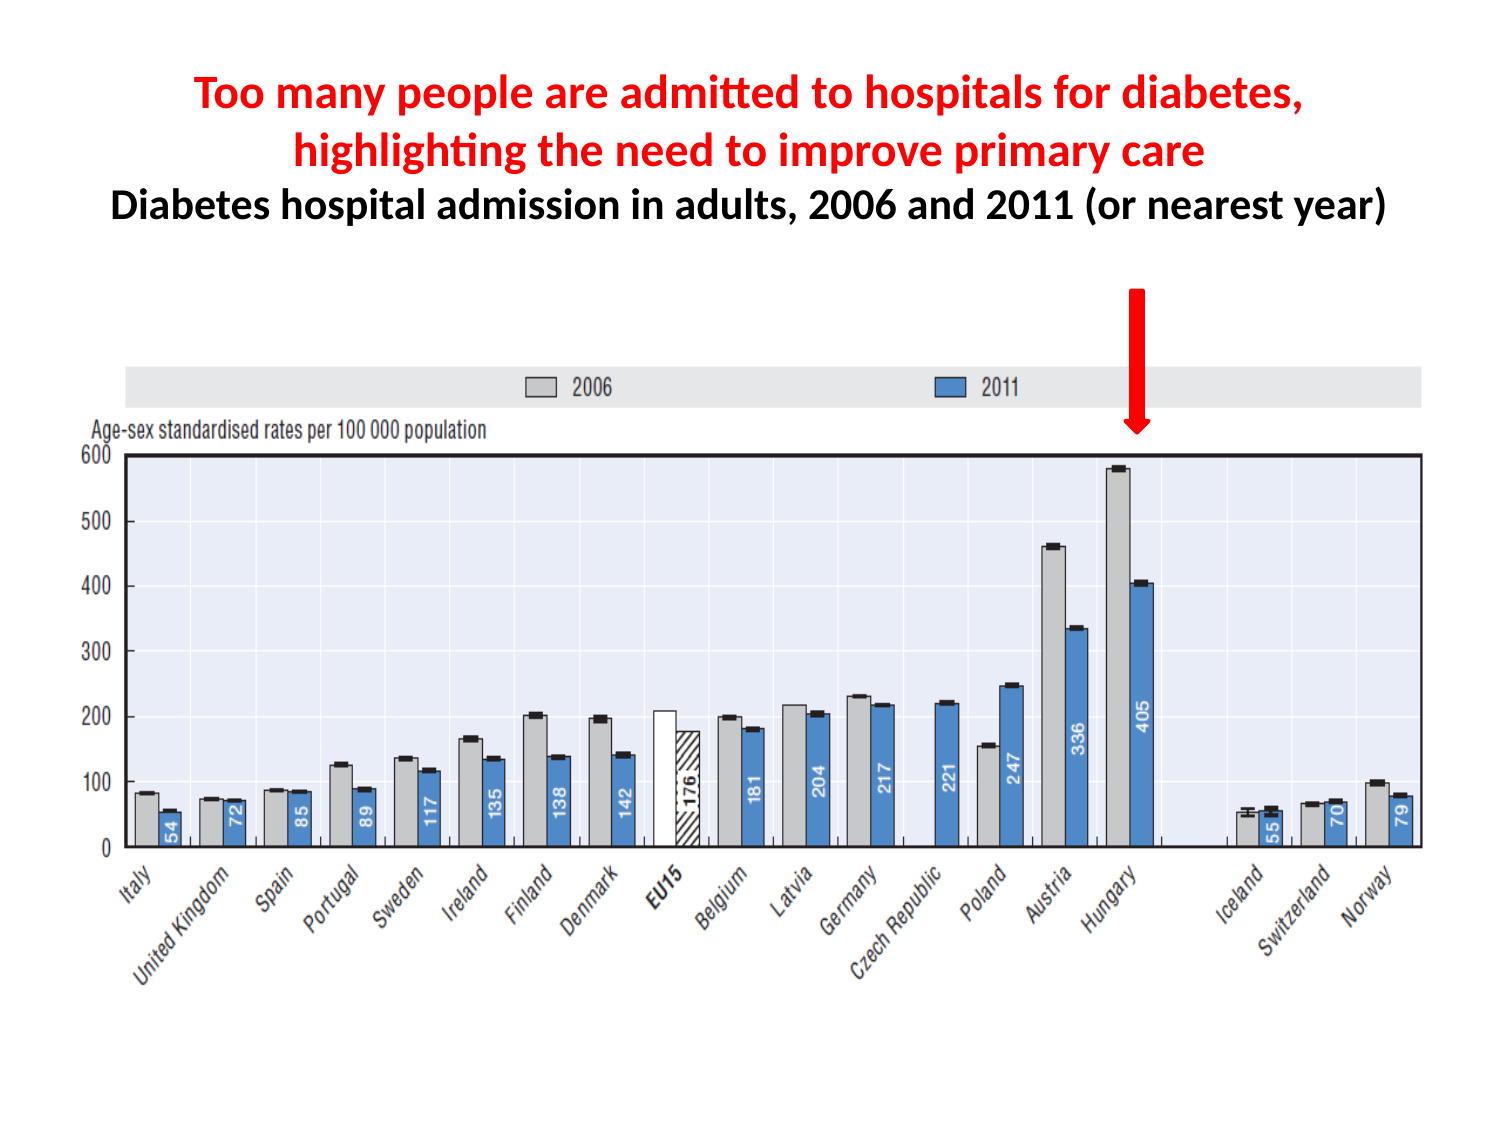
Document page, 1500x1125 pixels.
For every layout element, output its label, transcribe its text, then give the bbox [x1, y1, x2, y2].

title Too many people are admitted to hospitals for diabetes, highlighting the need to improve primary care Diabetes hospital admission in adults, 2006 and 2011 (or nearest year) [75, 45, 1425, 244]
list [74, 361, 1426, 988]
text_box [1129, 288, 1145, 360]
